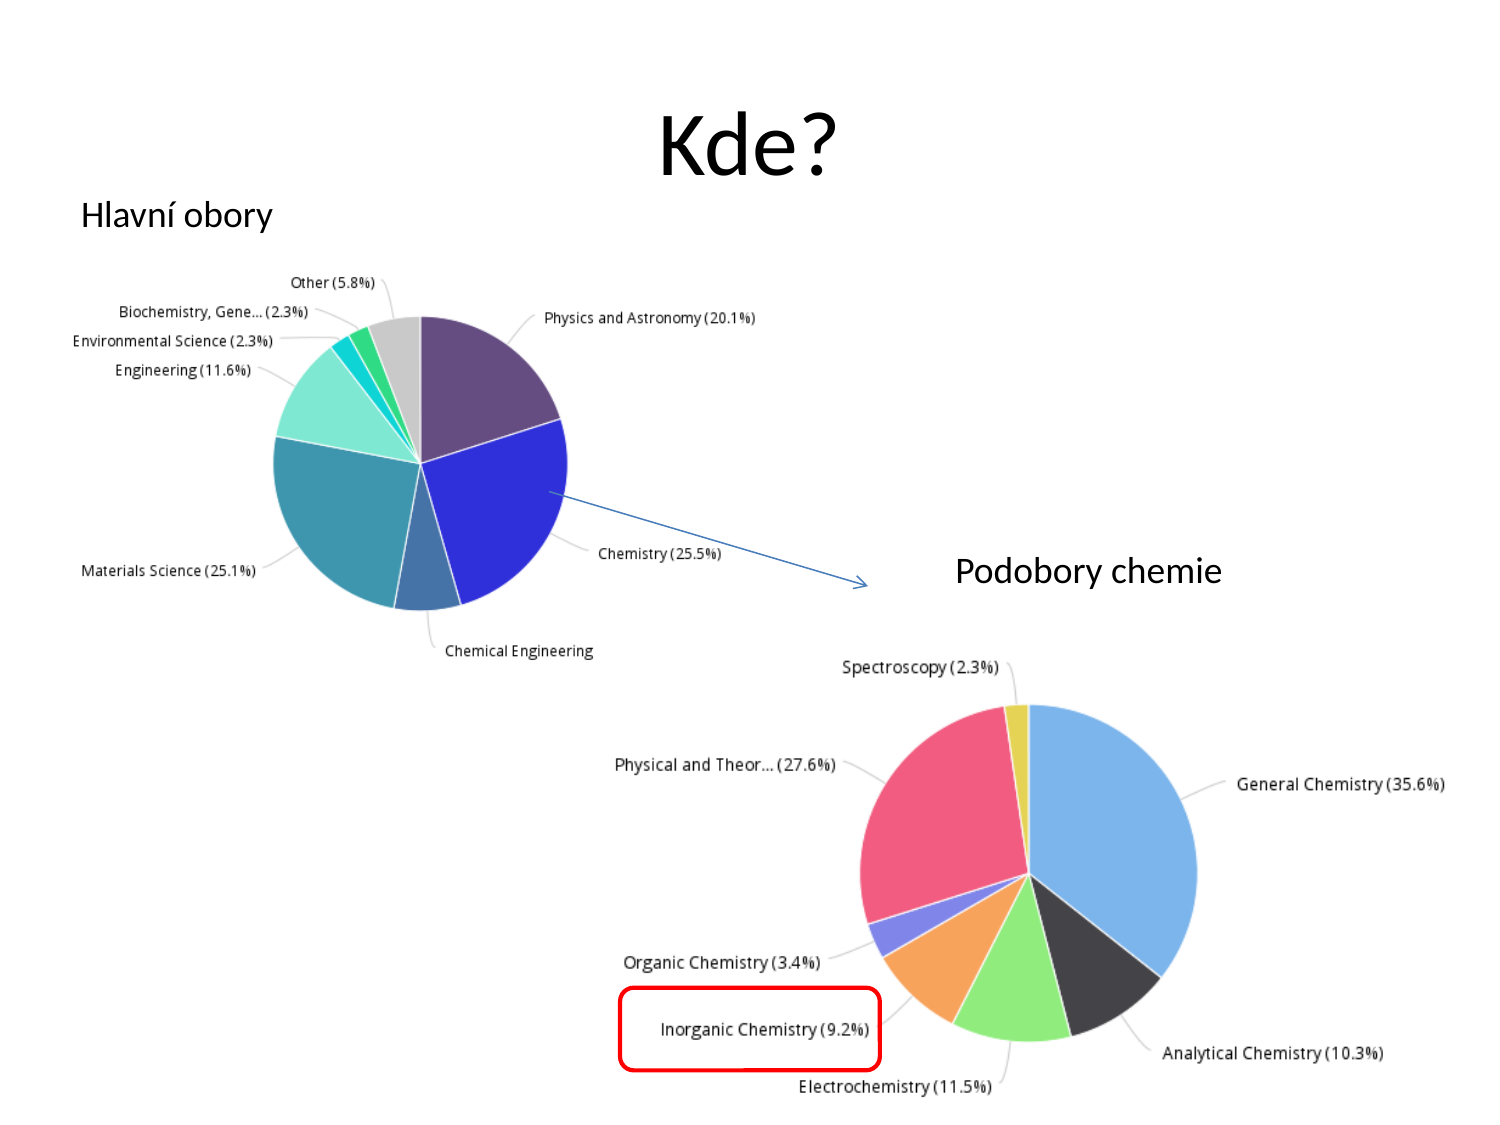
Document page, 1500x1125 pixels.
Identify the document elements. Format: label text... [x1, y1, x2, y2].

text_box Podobory chemie [940, 538, 1238, 599]
title Kde? [75, 45, 1425, 233]
text_box Hlavní obory [66, 182, 289, 241]
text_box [548, 491, 869, 587]
picture [64, 243, 1479, 1125]
